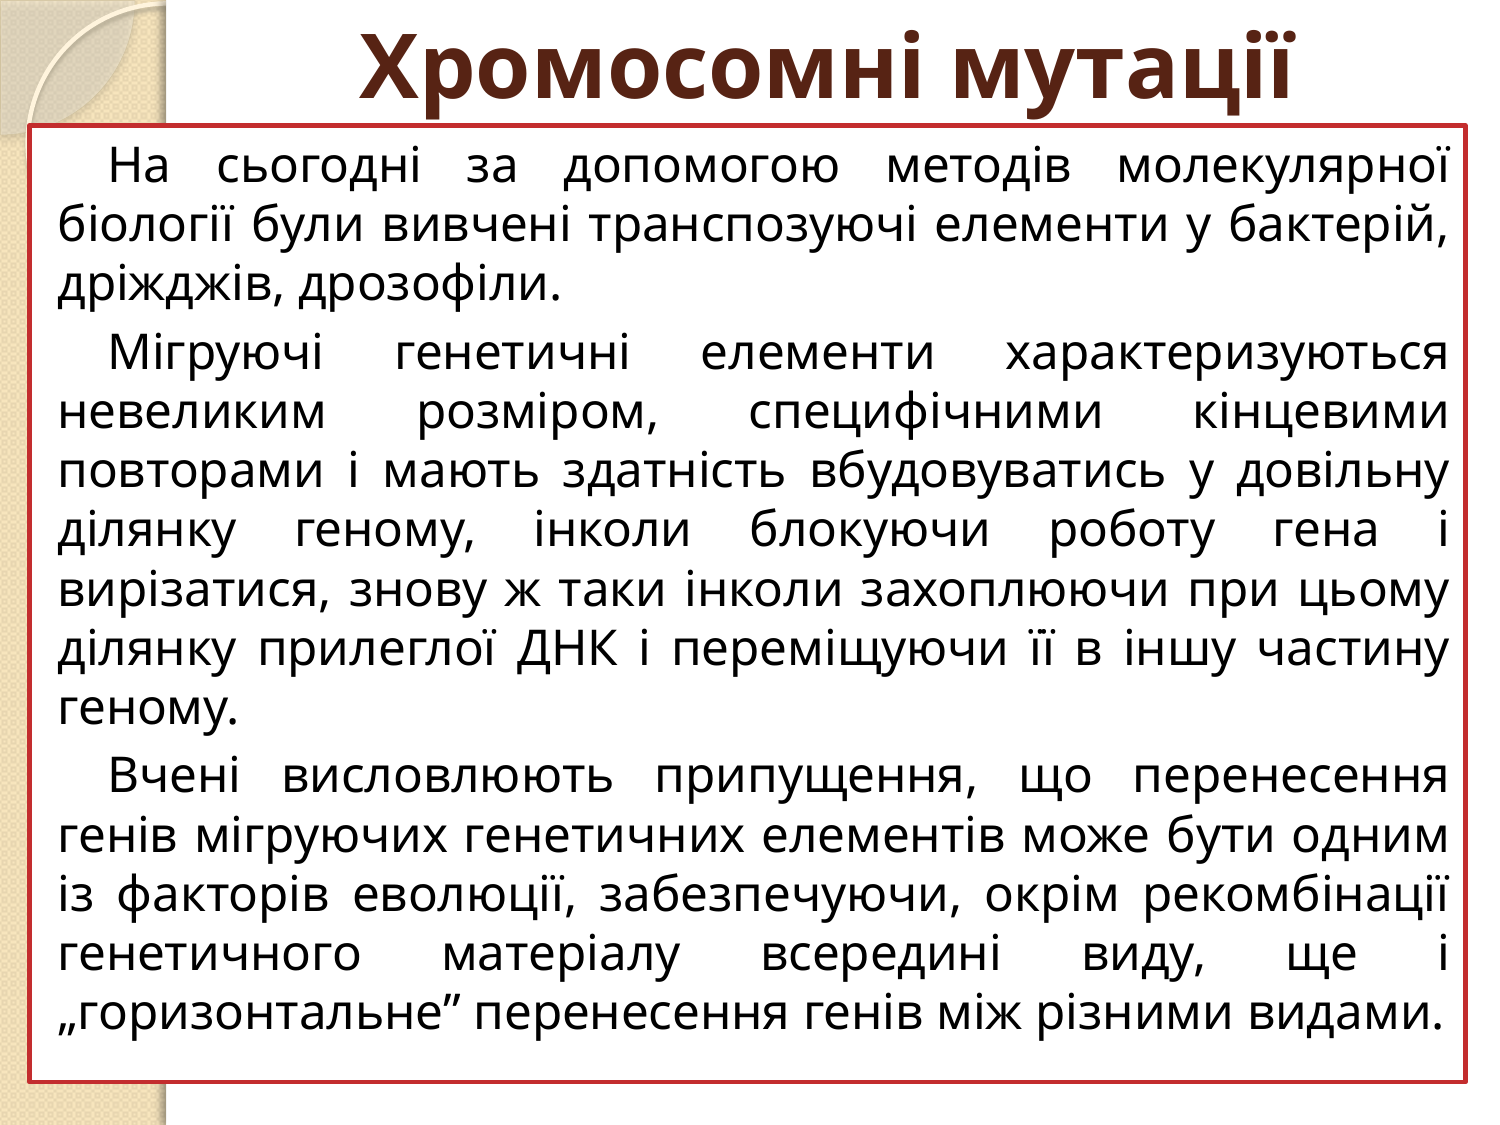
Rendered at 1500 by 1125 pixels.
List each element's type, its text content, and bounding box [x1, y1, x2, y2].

list На сьогодні за допомогою методів молекулярної біології були вивчені транспозуючі елементи у бактерій, дріжджів, дрозофіли. Мігруючі генетичні елементи характеризуються невеликим розміром, специфічними кінцевими повторами і мають здатність вбудовуватись у довільну ділянку геному, інколи блокуючи роботу гена і вирізатися, знову ж таки інколи захоплюючи при цьому ділянку прилеглої ДНК і переміщуючи її в іншу частину геному. Вчені висловлюють припущення, що перенесення генів мігруючих генетичних елементів може бути одним із факторів еволюції, забезпечуючи, окрім рекомбінації генетичного матеріалу всередині виду, ще і „горизонтальне” перенесення генів між різними видами. [27, 123, 1468, 1084]
title Хромосомні мутації [183, 0, 1473, 126]
